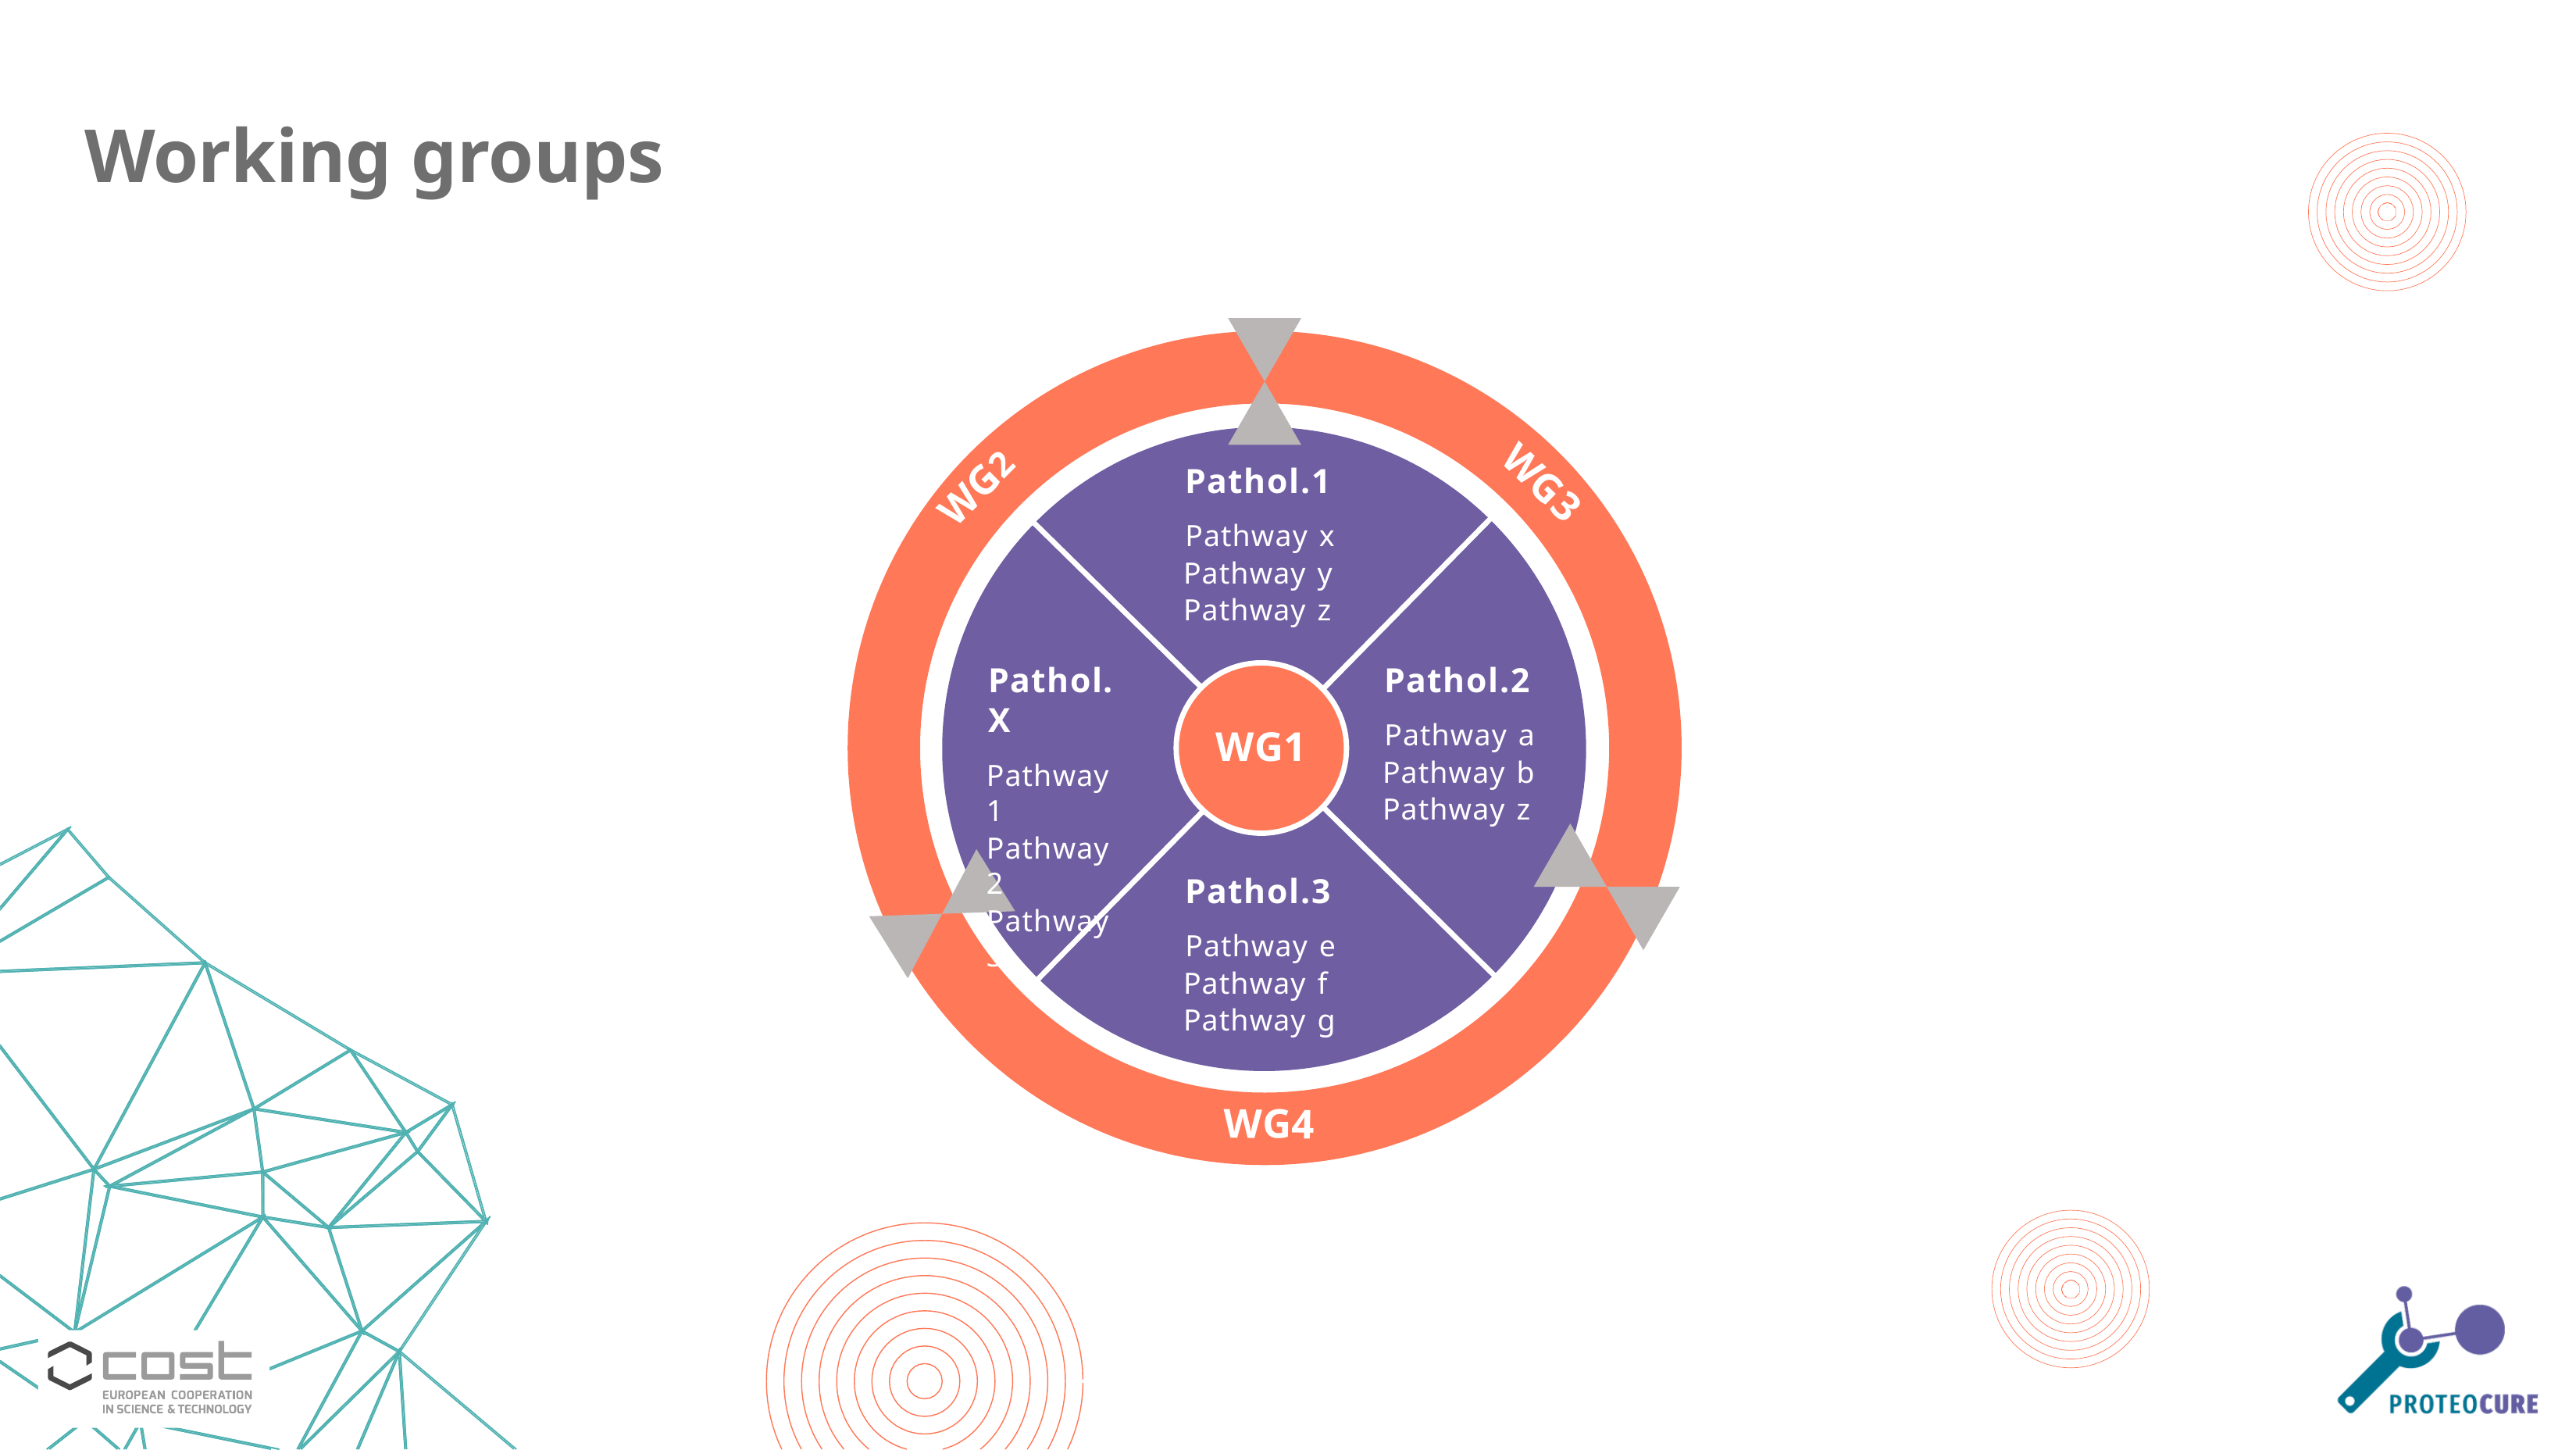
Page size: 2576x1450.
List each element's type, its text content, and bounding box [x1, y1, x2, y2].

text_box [2307, 132, 2467, 291]
text_box [783, 1223, 1083, 1450]
picture [2325, 1282, 2545, 1418]
title Working groups [83, 106, 1664, 352]
text_box [766, 1223, 925, 1450]
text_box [48, 1341, 252, 1414]
text_box [37, 1329, 271, 1430]
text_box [847, 318, 1682, 1166]
text_box [0, 827, 517, 1449]
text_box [1991, 1209, 2150, 1369]
